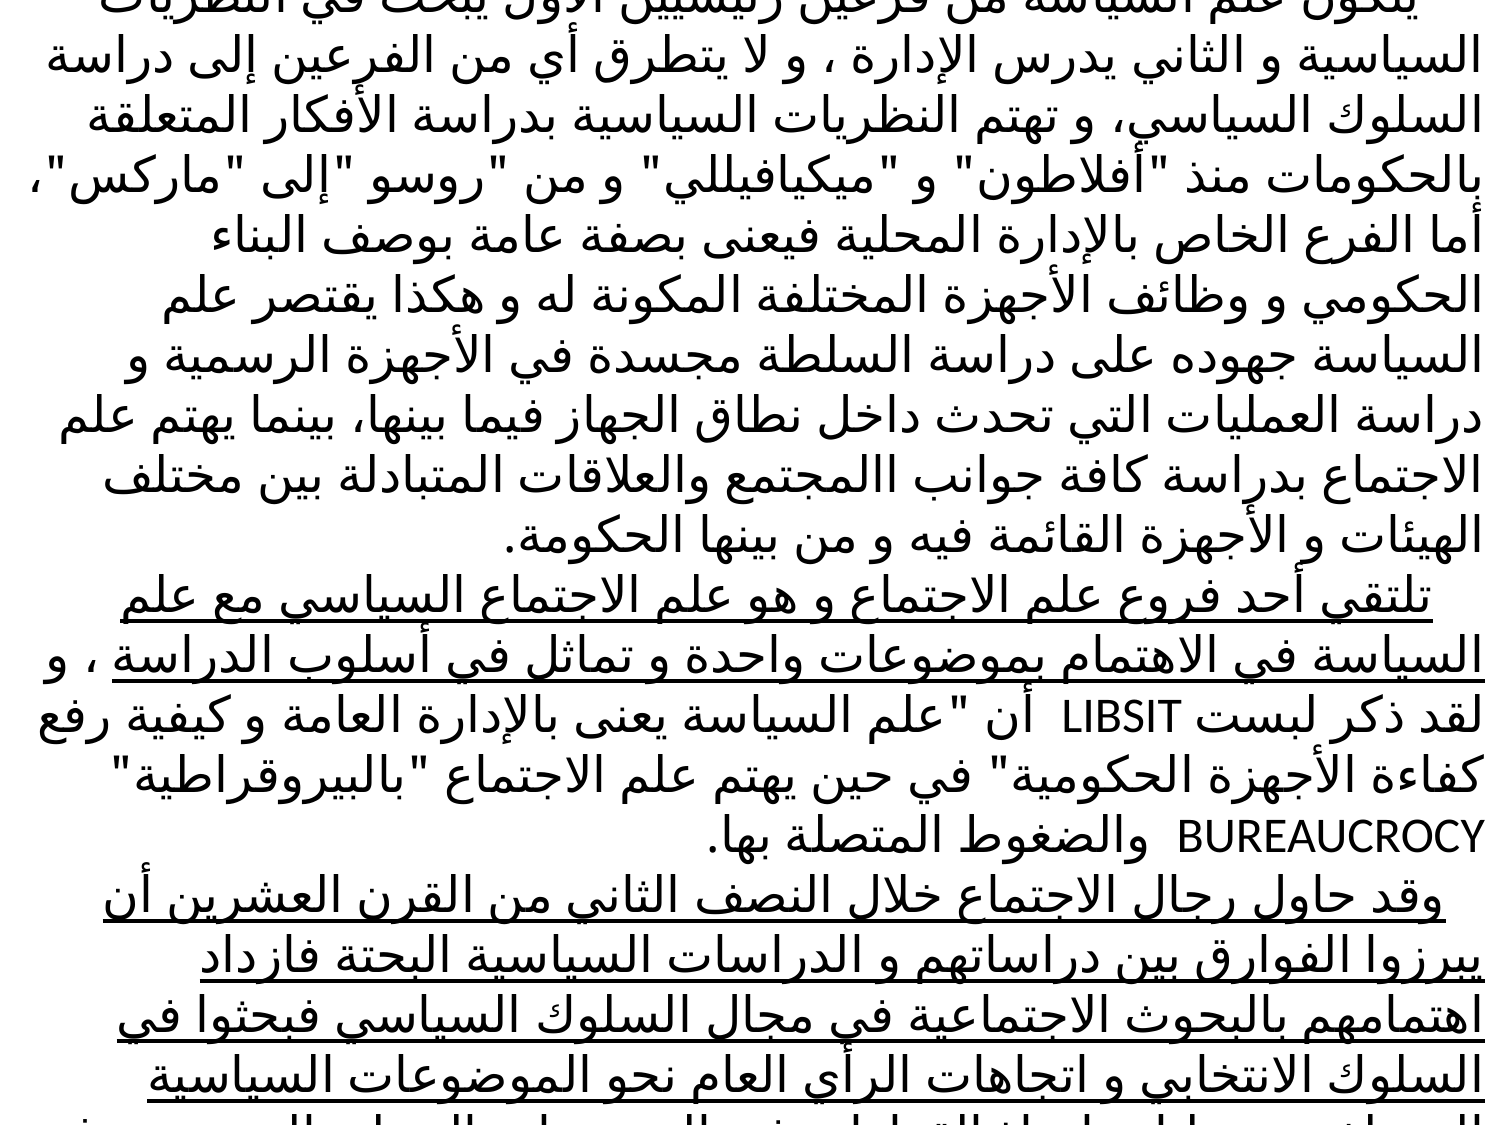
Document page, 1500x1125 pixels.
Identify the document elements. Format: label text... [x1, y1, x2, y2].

title سادساً: علاقة علم الاجتماع بعلم السياسة يتكون علم السياسة من فرعين رئيسيين الأول يبحث في النظريات السياسية و الثاني يدرس الإدارة ، و لا يتطرق أي من الفرعين إلى دراسة السلوك السياسي، و تهتم النظريات السياسية بدراسة الأفكار المتعلقة بالحكومات منذ "أفلاطون" و "ميكيافيللي" و من "روسو "إلى "ماركس"، أما الفرع الخاص بالإدارة المحلية فيعنى بصفة عامة بوصف البناء الحكومي و وظائف الأجهزة المختلفة المكونة له و هكذا يقتصر علم السياسة جهوده على دراسة السلطة مجسدة في الأجهزة الرسمية و دراسة العمليات التي تحدث داخل نطاق الجهاز فيما بينها، بينما يهتم علم الاجتماع بدراسة كافة جوانب االمجتمع والعلاقات المتبادلة بين مختلف الهيئات و الأجهزة القائمة فيه و من بينها الحكومة. تلتقي أحد فروع علم الاجتماع و هو علم الاجتماع السياسي مع علم السياسة في الاهتمام بموضوعات واحدة و تماثل في أسلوب الدراسة ، و لقد ذكر لبست LIBSIT أن "علم السياسة يعنى بالإدارة العامة و كيفية رفع كفاءة الأجهزة الحكومية" في حين يهتم علم الاجتماع "بالبيروقراطية" BUREAUCROCY والضغوط المتصلة بها. وقد حاول رجال الاجتماع خلال النصف الثاني من القرن العشرين أن يبرزوا الفوارق بين دراساتهم و الدراسات السياسية البحتة فازداد اهتمامهم بالبحوث الاجتماعية في مجال السلوك السياسي فبحثوا في السلوك الانتخابي و اتجاهات الرأي العام نحو الموضوعات السياسية المختلفة و عمليات اتخاذ القرارات في المجتمعات المحلية الصغيرة و غير ذلك من البحوث [0, 0, 1500, 1125]
